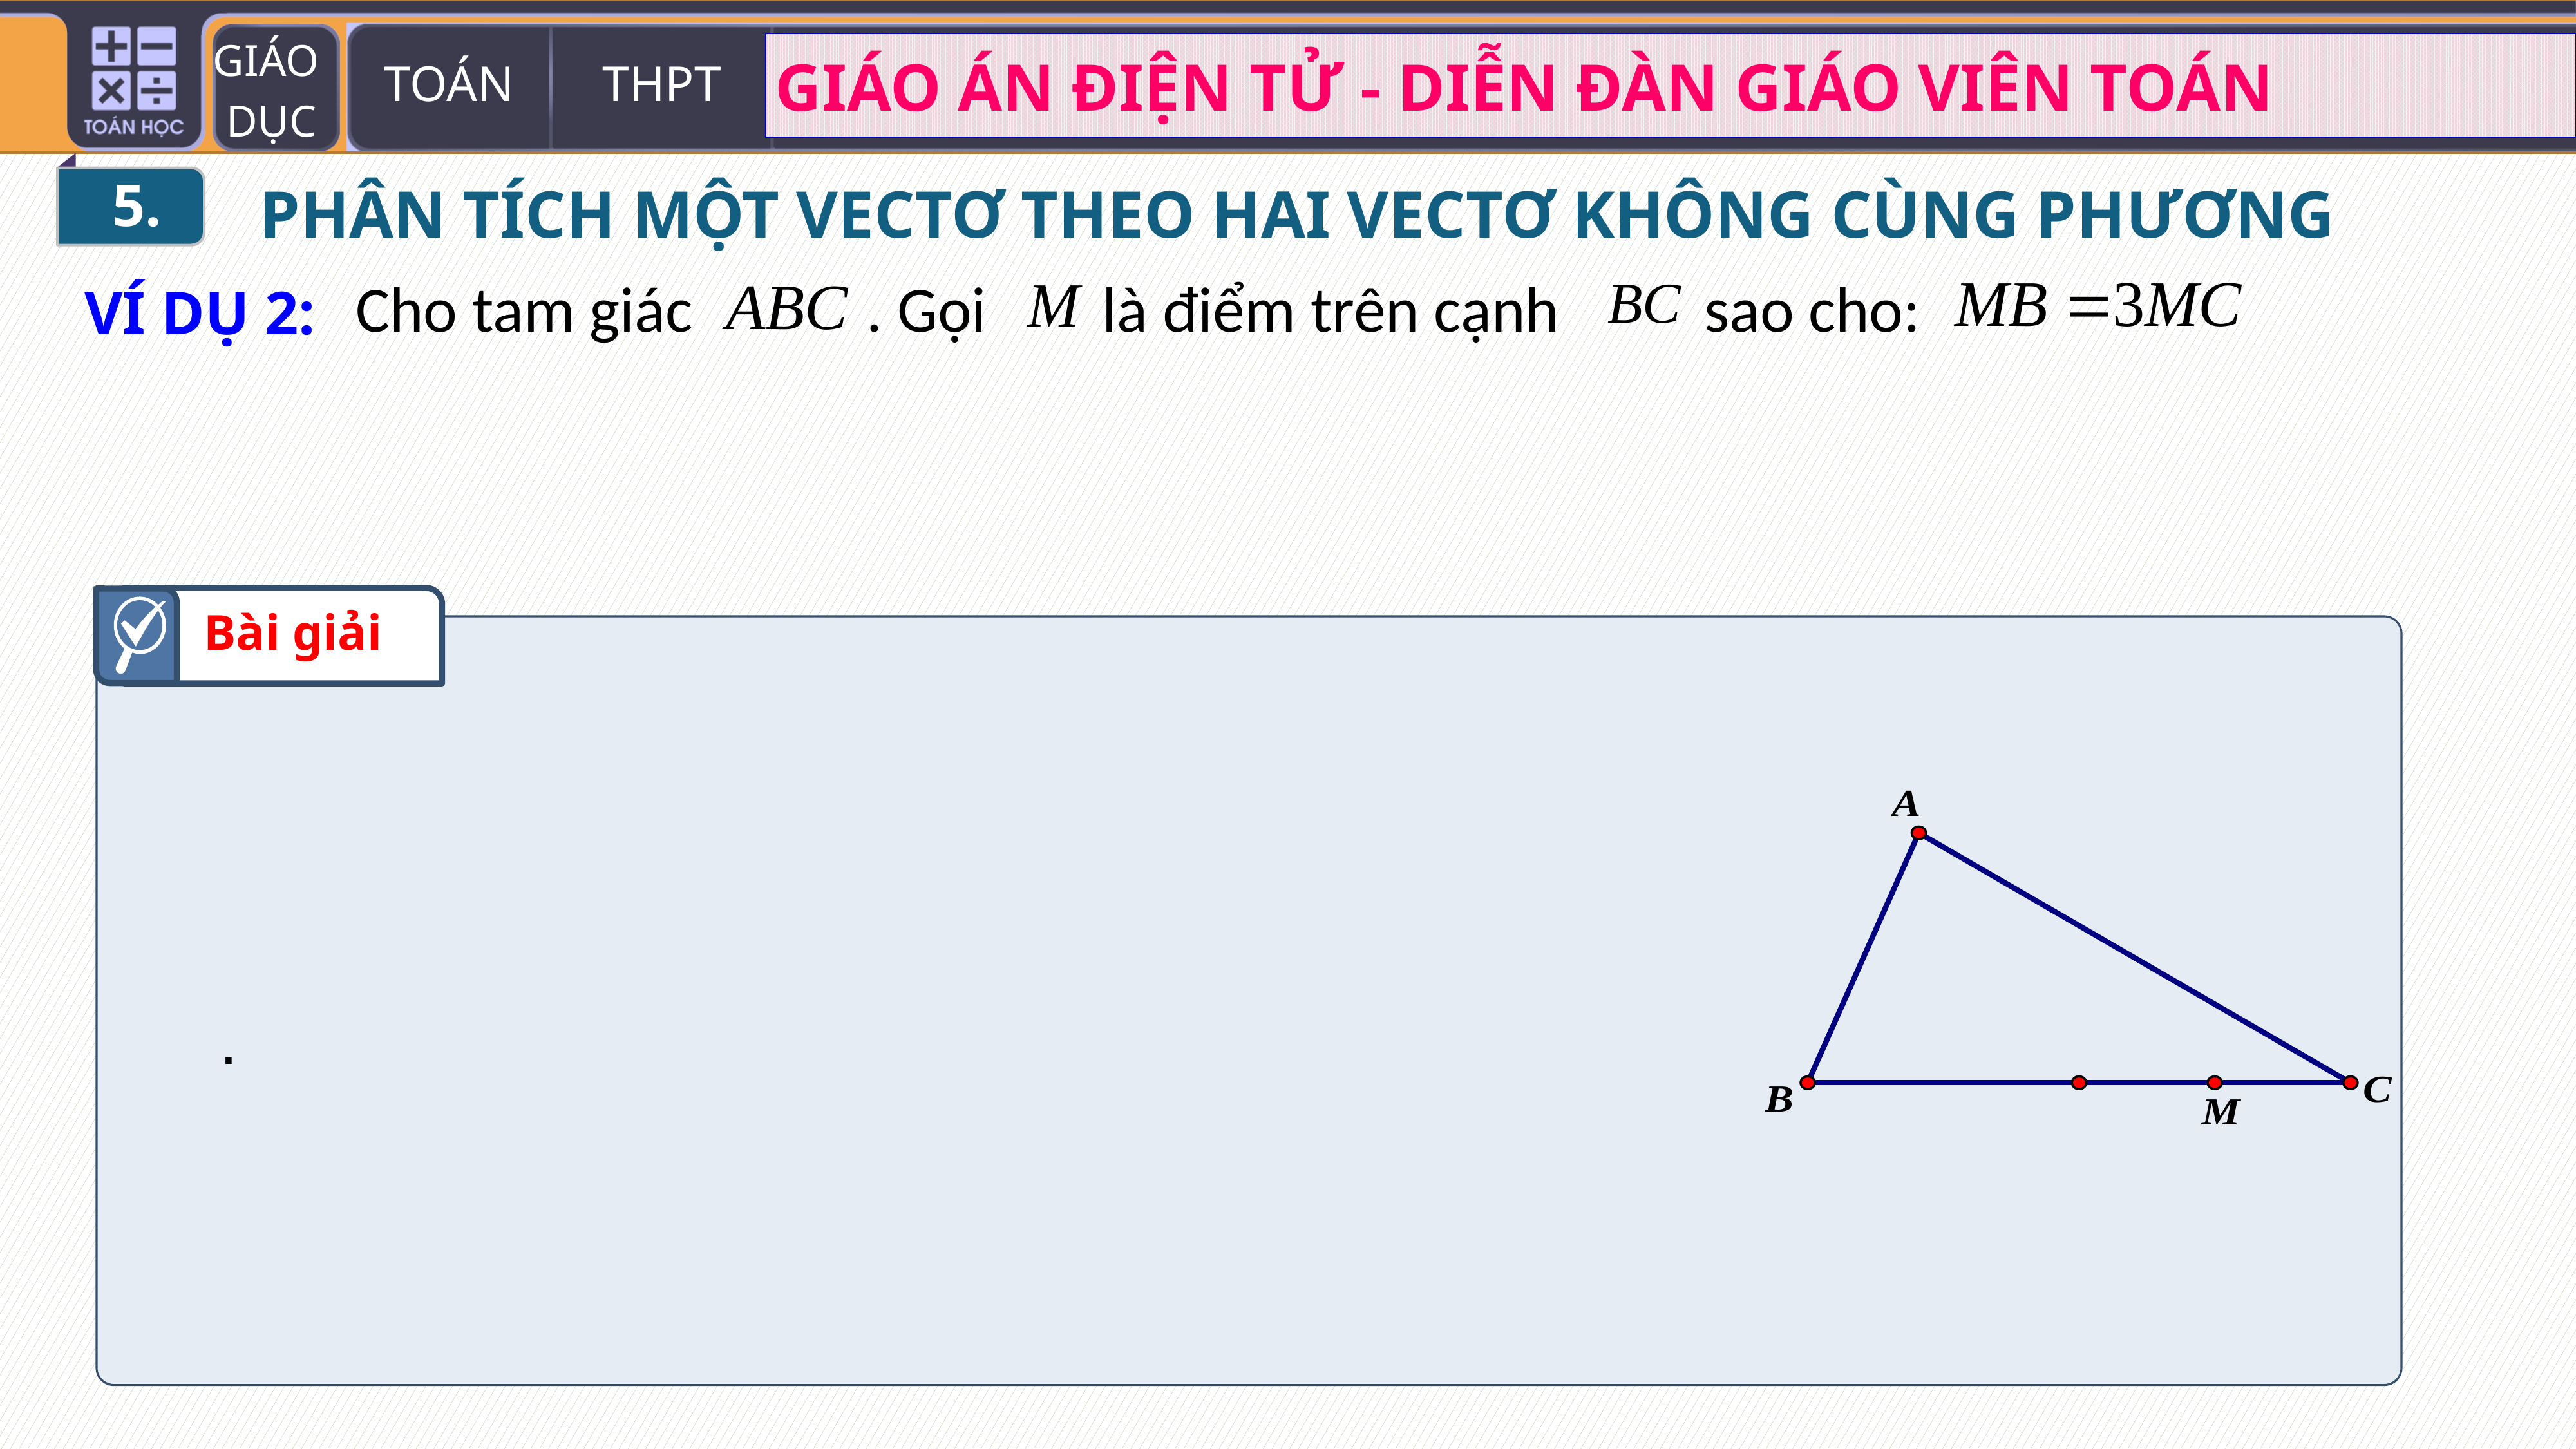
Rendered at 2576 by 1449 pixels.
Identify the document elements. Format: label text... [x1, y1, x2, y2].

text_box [1602, 276, 1689, 330]
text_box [56, 153, 205, 245]
text_box PHÂN TÍCH MỘT VECTƠ THEO HAI VECTƠ KHÔNG CÙNG PHƯƠNG [250, 169, 2512, 256]
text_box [1022, 276, 1094, 332]
text_box VÍ DỤ 2: [75, 270, 380, 351]
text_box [96, 587, 2402, 1385]
picture [1747, 766, 2416, 1151]
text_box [716, 278, 857, 338]
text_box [1949, 274, 2249, 335]
